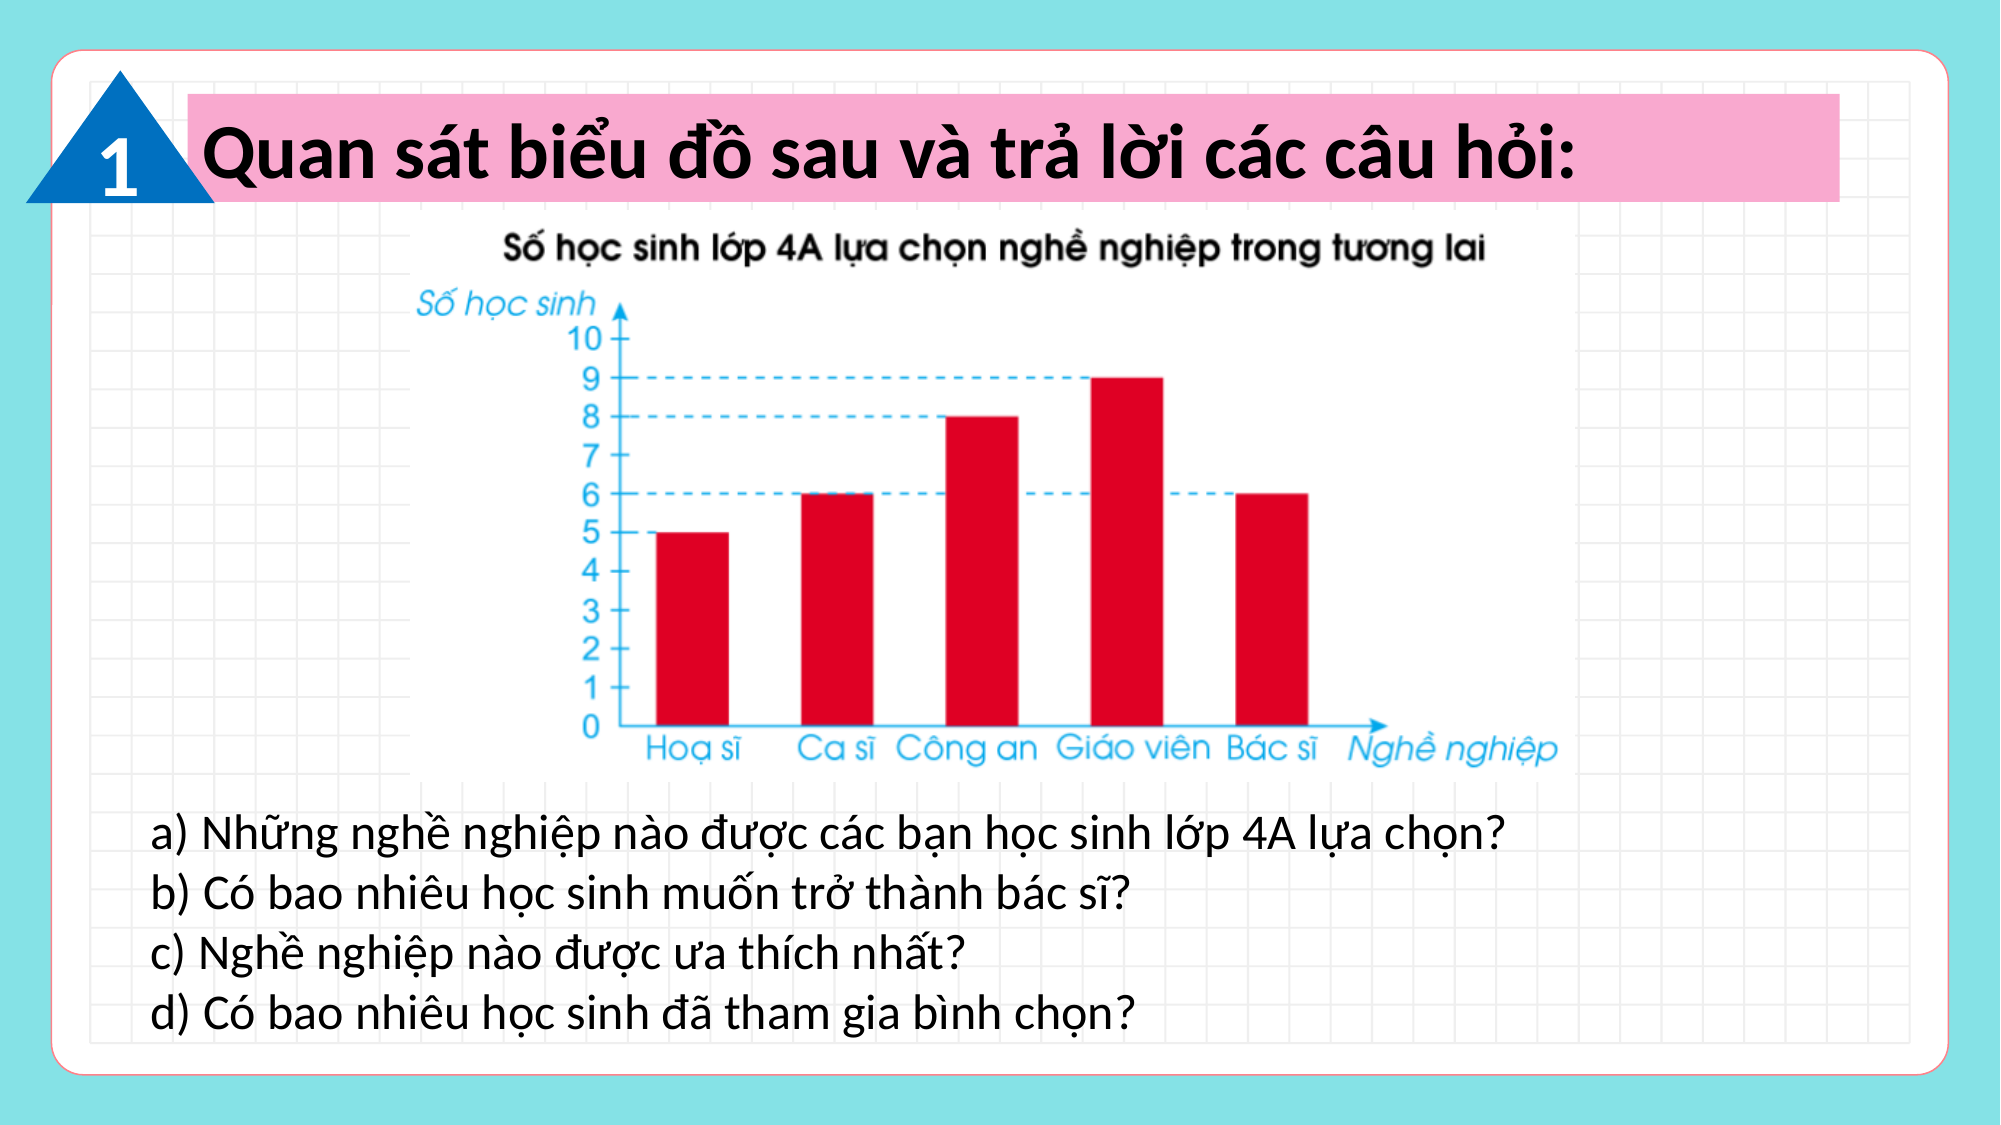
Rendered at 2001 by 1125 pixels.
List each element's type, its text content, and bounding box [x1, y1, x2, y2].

picture [410, 210, 1575, 782]
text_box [25, 70, 1840, 215]
text_box a) Những nghề nghiệp nào được các bạn học sinh lớp 4A lựa chọn? b) Có bao nhiêu học sinh muốn trở thành bác sĩ? c) Nghề nghiệp nào được ưa thích nhất? d) Có bao nhiêu học sinh đã tham gia bình chọn? [135, 792, 1950, 1107]
